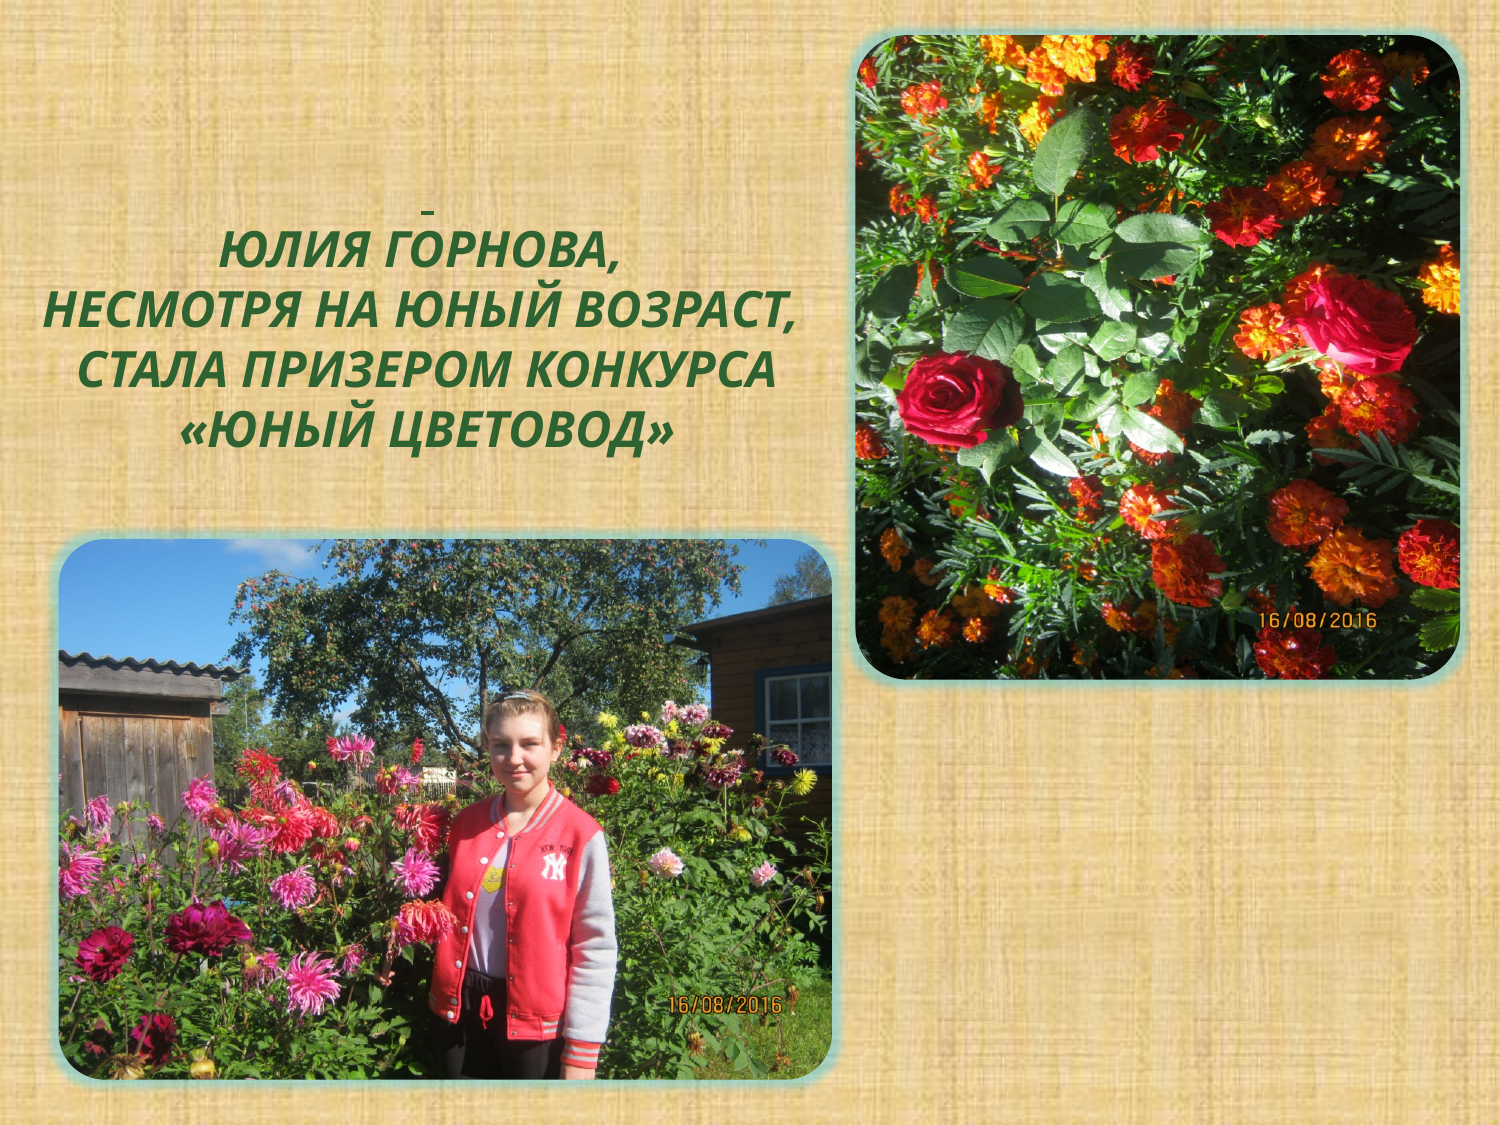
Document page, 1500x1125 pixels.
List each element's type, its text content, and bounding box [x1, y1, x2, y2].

picture [0, 0, 1500, 1125]
text_box Юлия Горнова, несмотря на юный возраст, стала призером конкурса «Юный цветовод» [35, 70, 821, 457]
